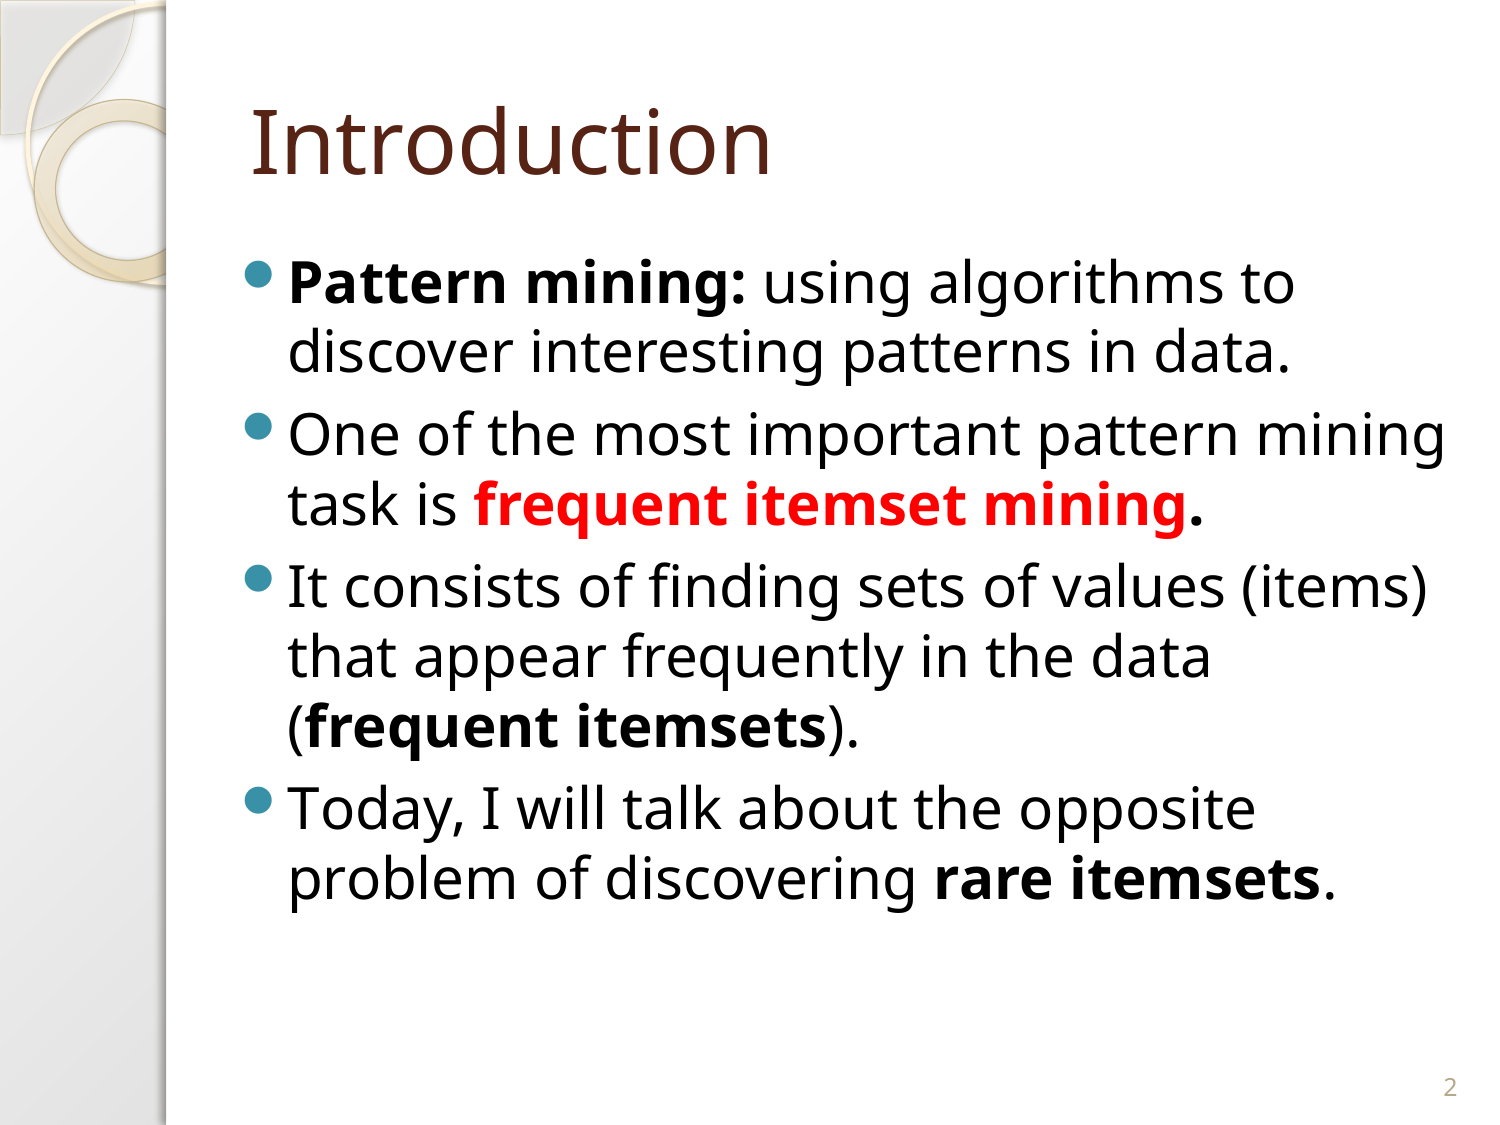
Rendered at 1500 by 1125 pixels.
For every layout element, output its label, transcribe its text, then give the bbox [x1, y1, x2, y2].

list Pattern mining: using algorithms to discover interesting patterns in data. One of the most important pattern mining task is frequent itemset mining. It consists of finding sets of values (items) that appear frequently in the data (frequent itemsets). Today, I will talk about the opposite problem of discovering rare itemsets. [212, 237, 1466, 1025]
slide_number 2 [1413, 1034, 1488, 1113]
title Introduction [235, 45, 1466, 233]
